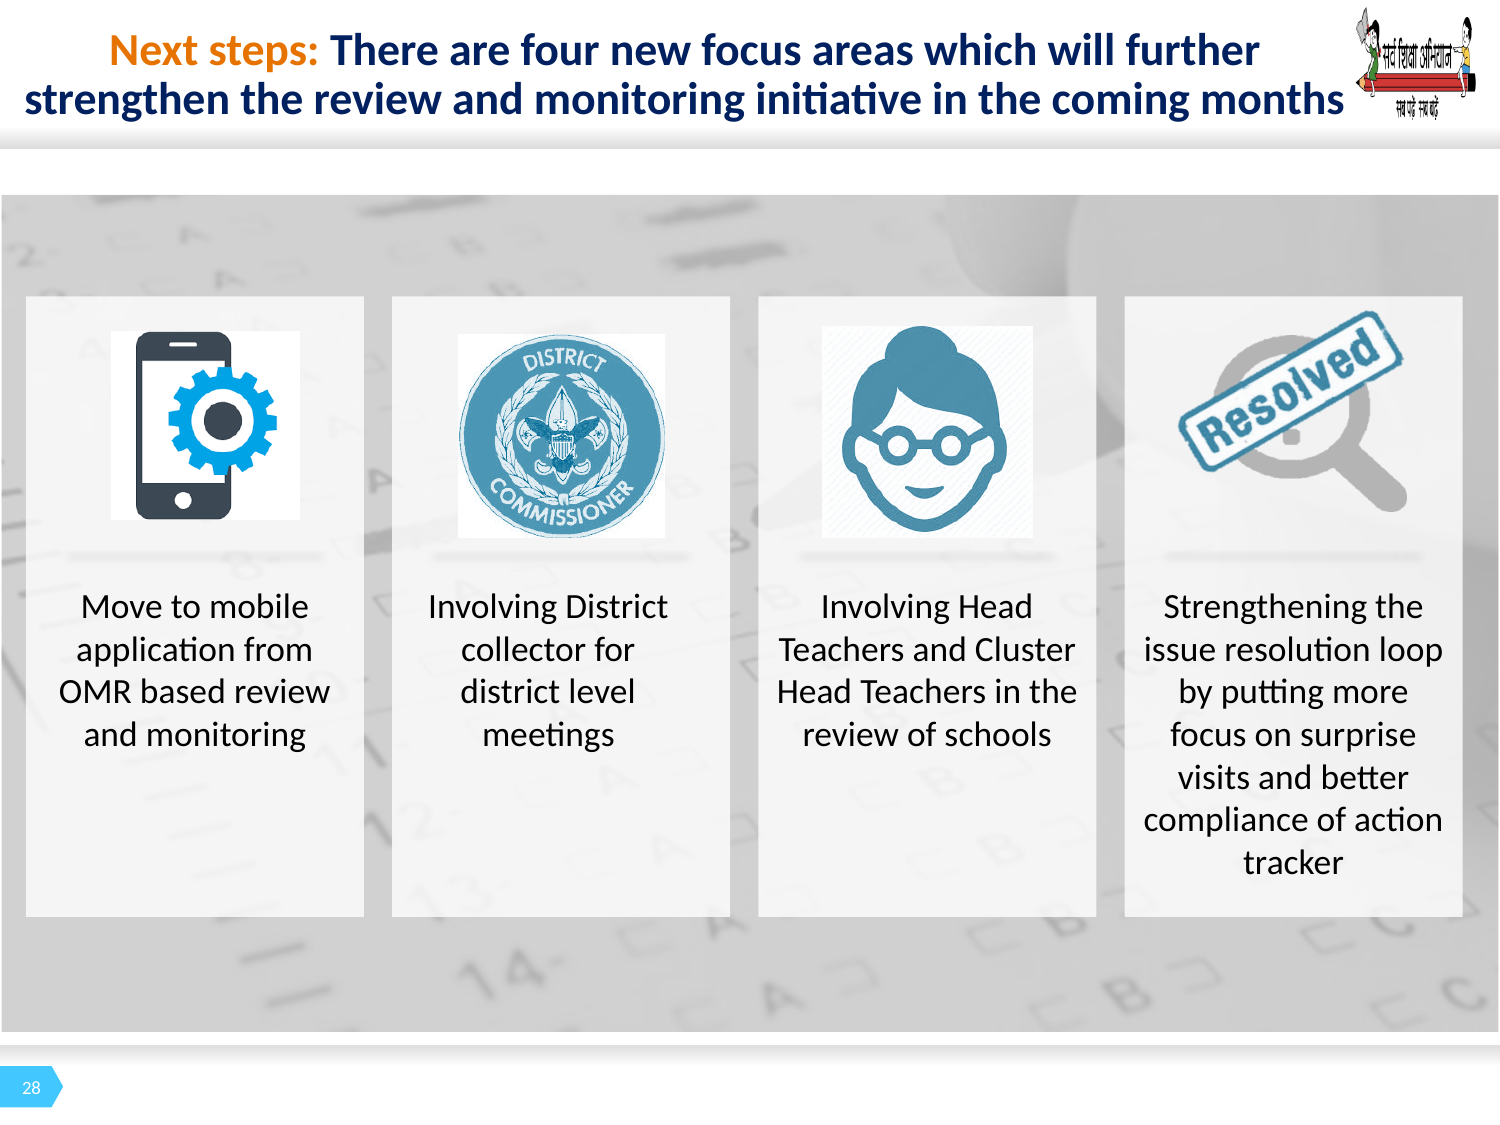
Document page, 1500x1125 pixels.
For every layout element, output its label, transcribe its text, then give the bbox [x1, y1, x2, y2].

picture [1355, 6, 1476, 120]
title Next steps: There are four new focus areas which will further strengthen the review and monitoring initiative in the coming months [19, 24, 1351, 126]
picture [1, 194, 1499, 1033]
